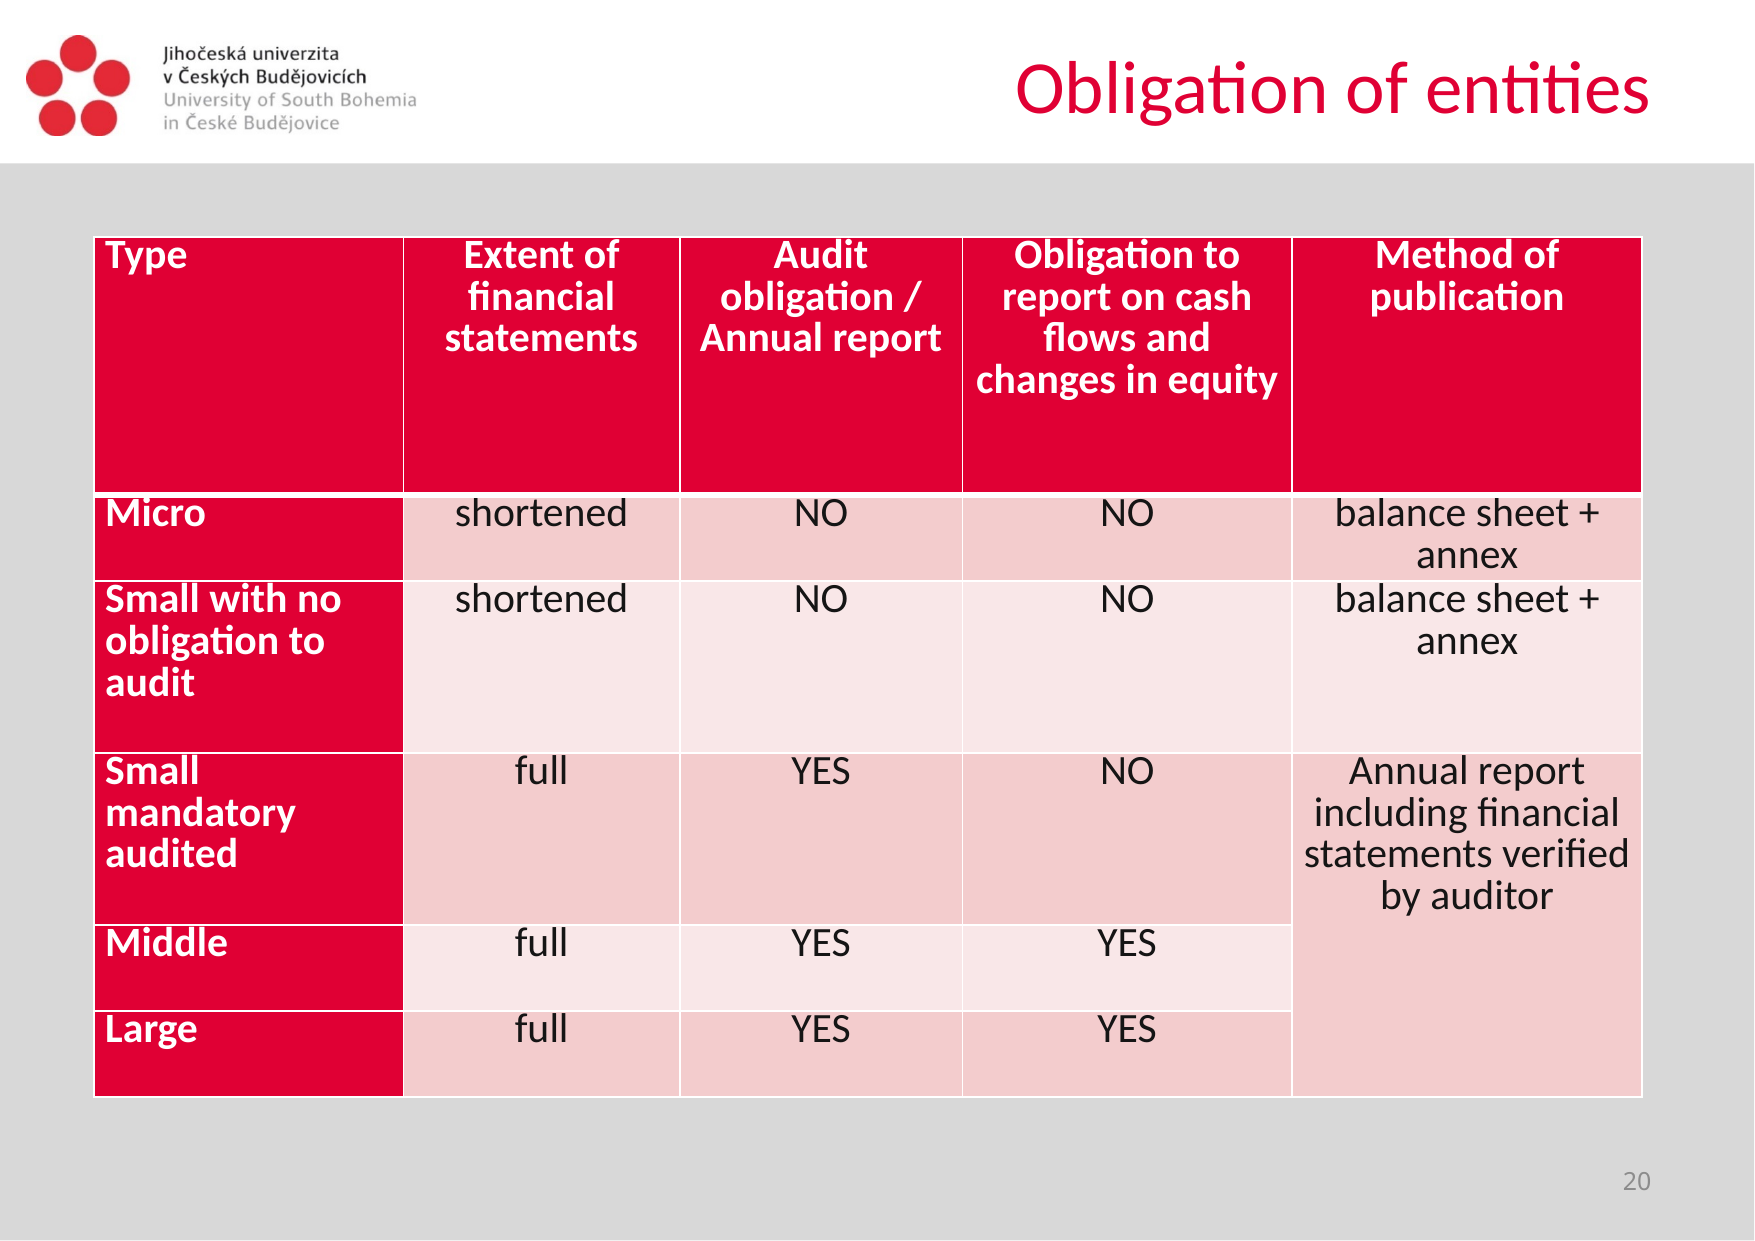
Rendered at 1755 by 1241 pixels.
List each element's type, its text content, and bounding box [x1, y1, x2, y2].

table_cell YES [681, 926, 962, 1010]
table_cell shortened [404, 498, 679, 580]
table_cell YES [681, 754, 962, 924]
table_cell NO [681, 498, 962, 580]
table_cell Small mandatory audited [95, 754, 403, 924]
table_header Extent of financial statements [404, 238, 679, 492]
table_cell NO [963, 498, 1291, 580]
table_cell Annual report including financial statements verified by auditor [1293, 754, 1641, 1096]
table_header Method of publication [1293, 238, 1641, 492]
table_cell YES [963, 1012, 1291, 1096]
slide_number 20 [1257, 1149, 1667, 1216]
table_header Obligation to report on cash flows and changes in equity [963, 238, 1291, 492]
table_cell NO [963, 582, 1291, 752]
table_header Type [95, 238, 403, 492]
picture [26, 35, 417, 136]
table_cell Middle [95, 926, 403, 1010]
table_cell balance sheet + annex [1293, 582, 1641, 752]
table_cell balance sheet + annex [1293, 498, 1641, 580]
table_cell YES [963, 926, 1291, 1010]
table_cell NO [681, 582, 962, 752]
table_cell Large [95, 1012, 403, 1096]
table_cell full [404, 754, 679, 924]
table_cell Micro [95, 498, 403, 580]
table_cell shortened [404, 582, 679, 752]
table_cell full [404, 926, 679, 1010]
table_cell full [404, 1012, 679, 1096]
table_cell YES [681, 1012, 962, 1096]
table_cell Small with no obligation to audit [95, 582, 403, 752]
title Obligation of entities [448, 29, 1667, 139]
table_cell NO [963, 754, 1291, 924]
table_header Audit obligation / Annual report [681, 238, 962, 492]
